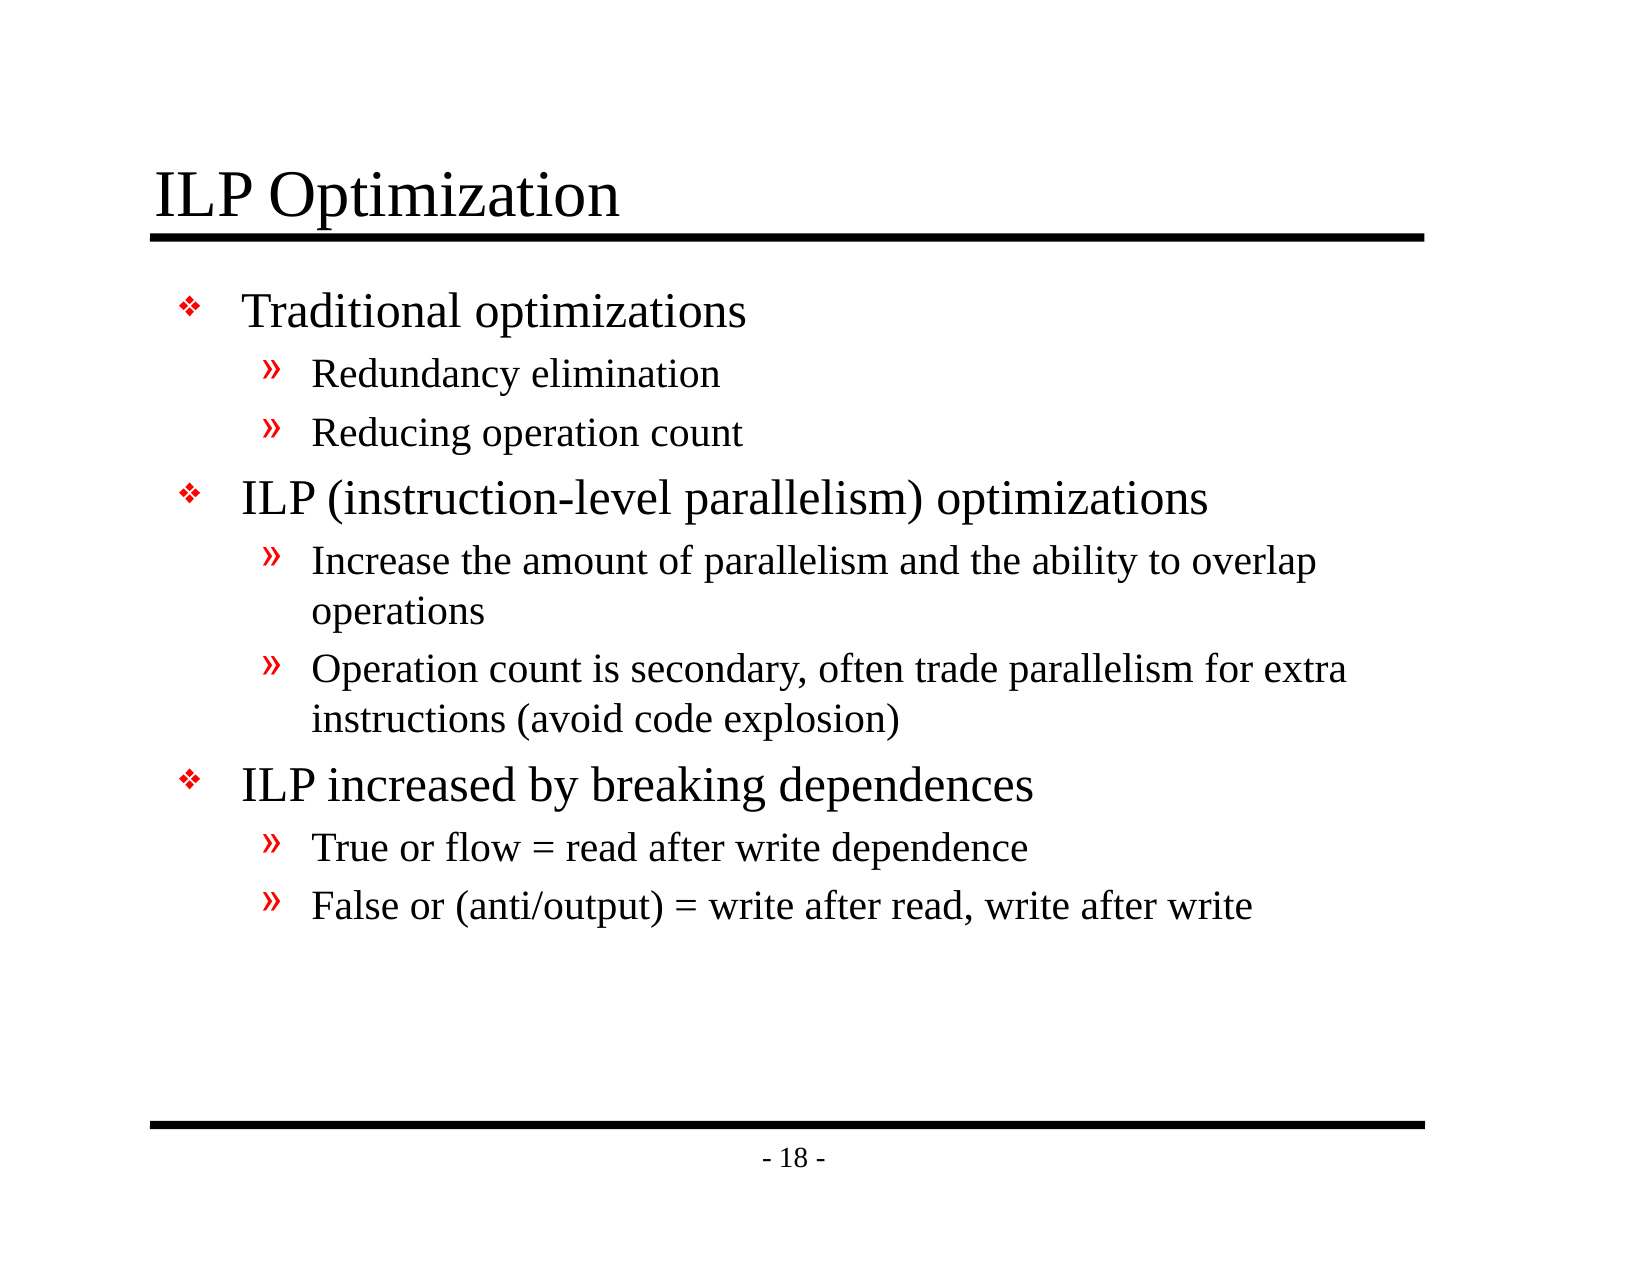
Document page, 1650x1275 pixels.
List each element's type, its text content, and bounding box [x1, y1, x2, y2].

list Traditional optimizations Redundancy elimination Reducing operation count ILP (instruction-level parallelism) optimizations Increase the amount of parallelism and the ability to overlap operations Operation count is secondary, often trade parallelism for extra instructions (avoid code explosion) ILP increased by breaking dependences True or flow = read after write dependence False or (anti/output) = write after read, write after write [162, 269, 1425, 1125]
title ILP Optimization [137, 137, 1413, 239]
